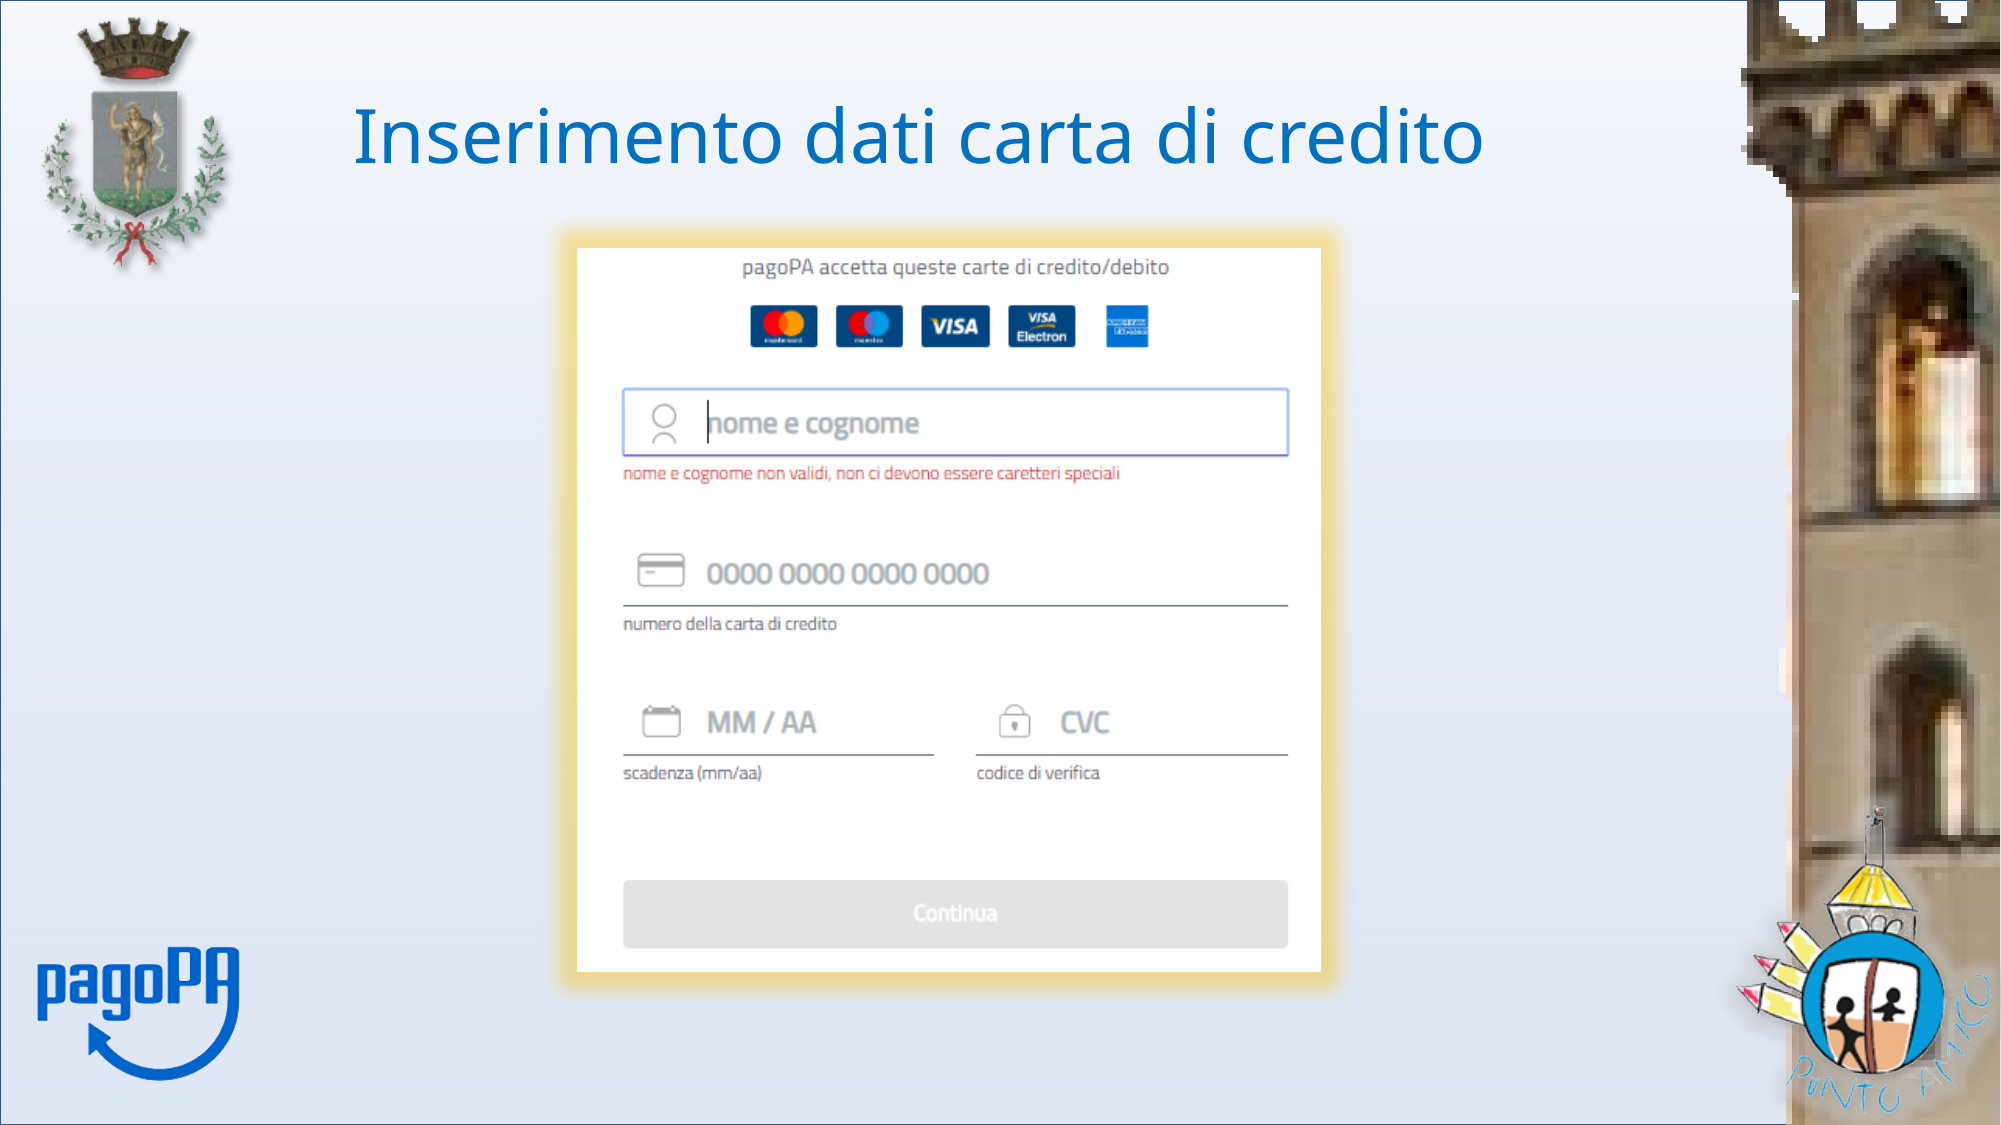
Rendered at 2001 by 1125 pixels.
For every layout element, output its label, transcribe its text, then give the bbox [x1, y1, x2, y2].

title Inserimento dati carta di credito [338, 31, 1863, 249]
picture [577, 248, 1321, 972]
picture [1741, 0, 2000, 780]
picture [24, 942, 251, 1084]
picture [1725, 795, 2000, 1125]
picture [38, 14, 237, 270]
